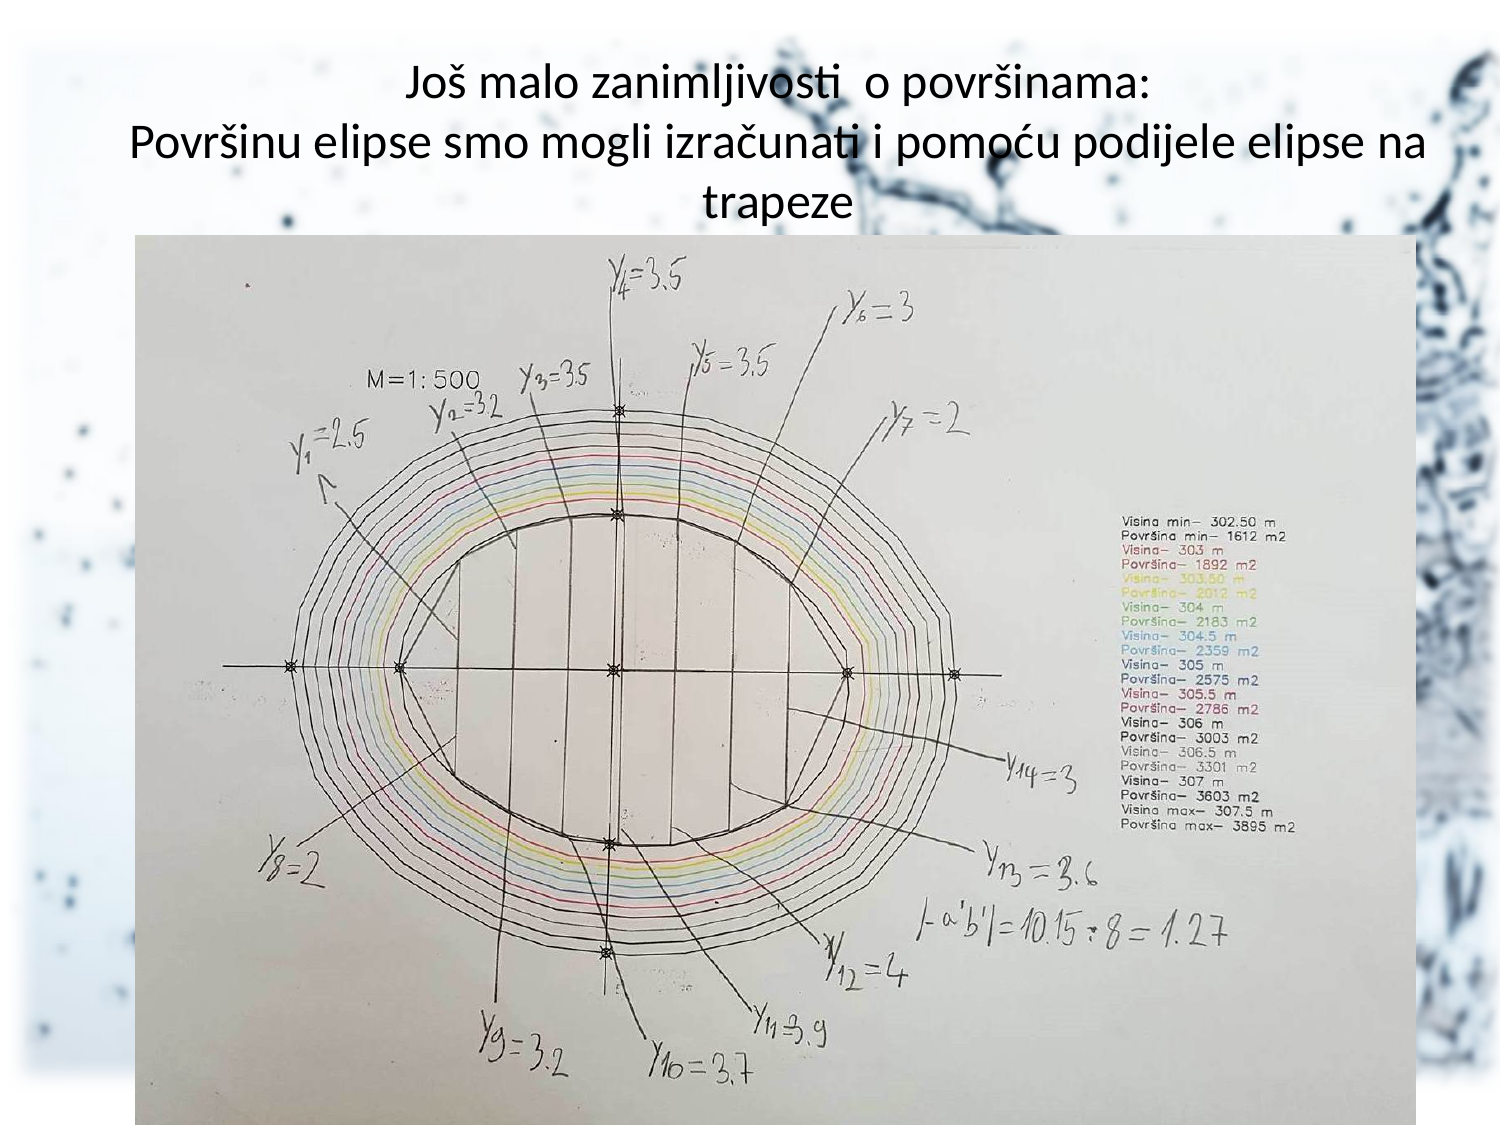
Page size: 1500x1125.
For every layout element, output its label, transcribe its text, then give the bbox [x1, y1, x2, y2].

picture [36, 59, 1478, 1062]
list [135, 234, 1416, 1125]
title Još malo zanimljivosti o površinama: Površinu elipse smo mogli izračunati i pomoću podijele elipse na trapeze [75, 45, 1483, 233]
